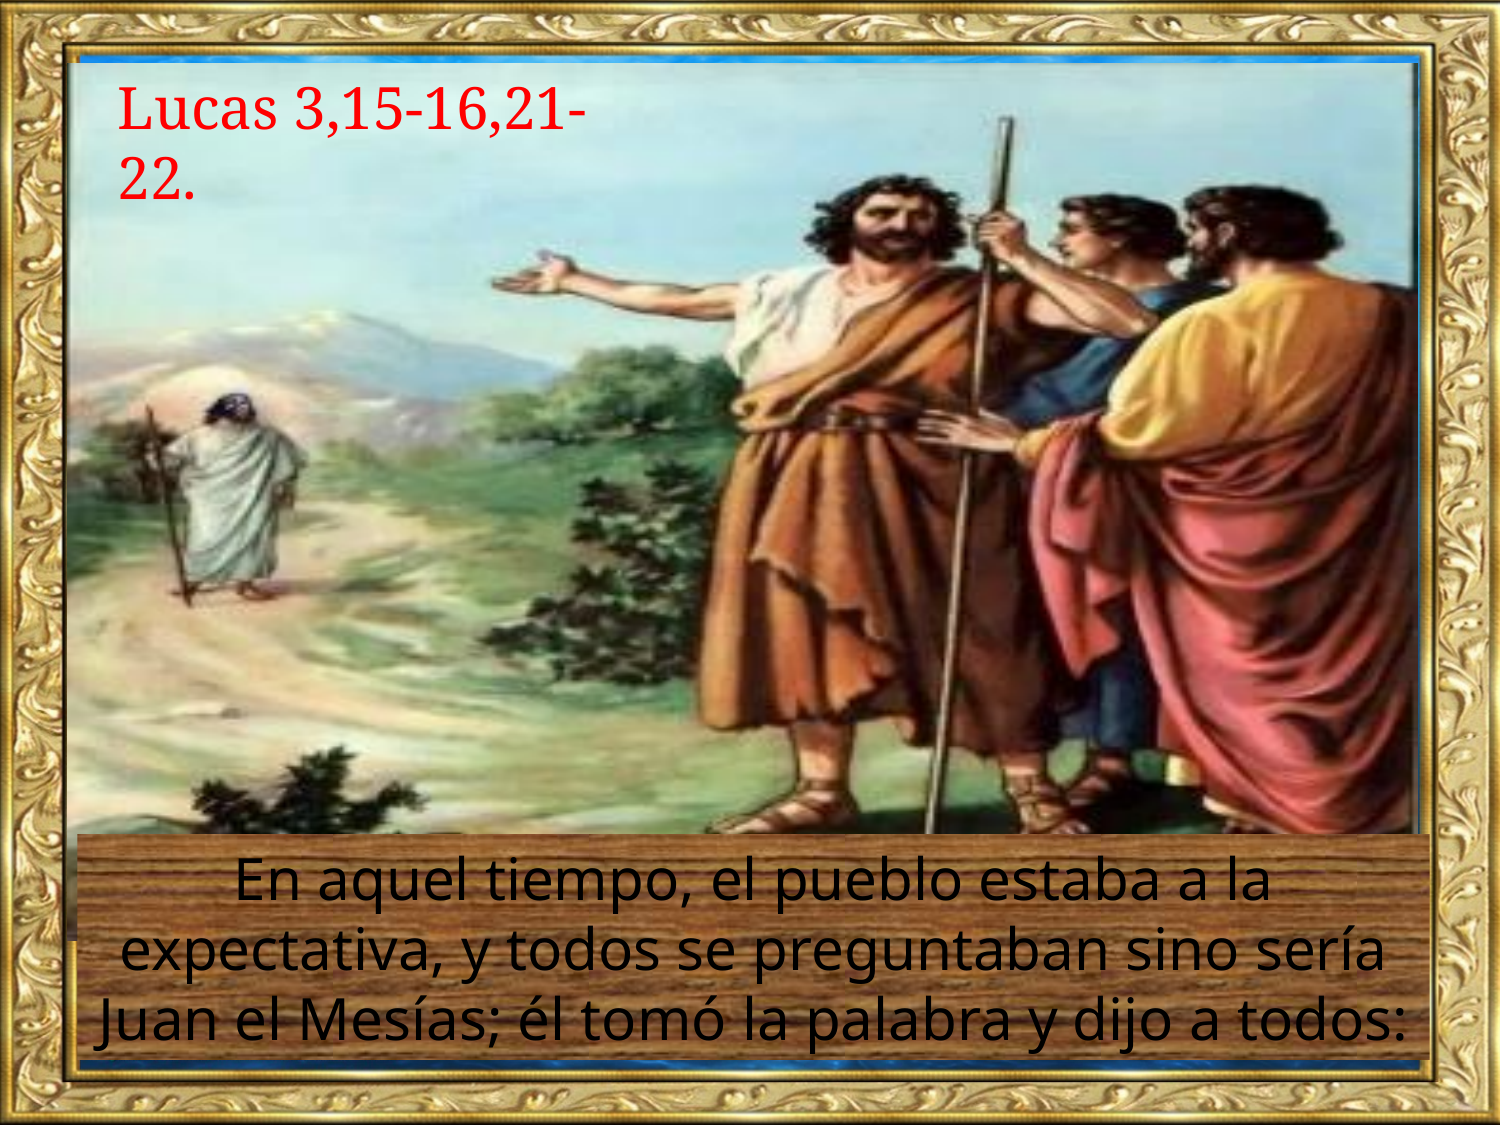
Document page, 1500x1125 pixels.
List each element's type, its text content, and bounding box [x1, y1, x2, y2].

picture [0, 0, 1500, 1125]
text_box En aquel tiempo, el pueblo estaba a la expectativa, y todos se preguntaban sino sería Juan el Mesías; él tomó la palabra y dijo a todos: [77, 834, 1430, 1060]
